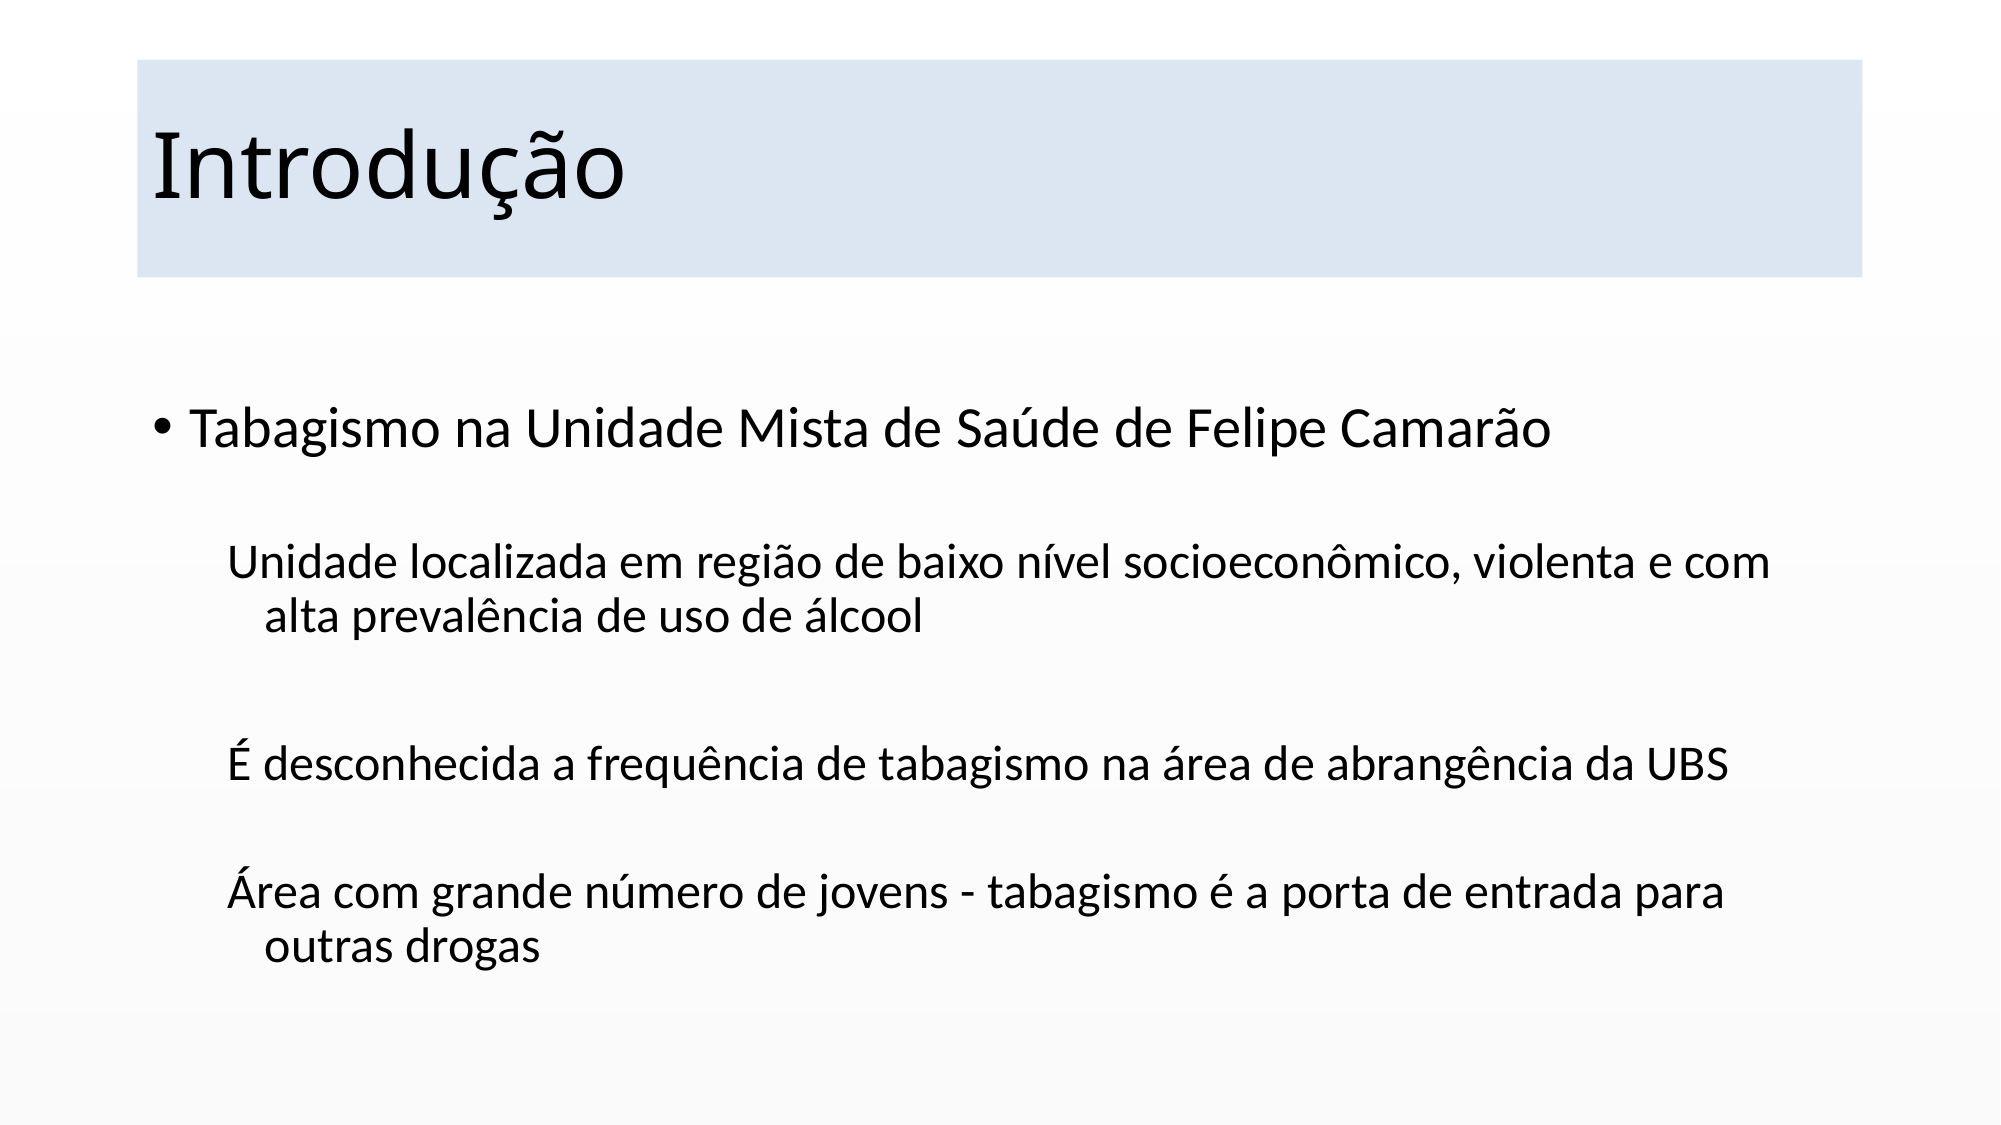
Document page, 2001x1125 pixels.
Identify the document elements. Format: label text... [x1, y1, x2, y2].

list Tabagismo na Unidade Mista de Saúde de Felipe Camarão Unidade localizada em região de baixo nível socioeconômico, violenta e com alta prevalência de uso de álcool É desconhecida a frequência de tabagismo na área de abrangência da UBS Área com grande número de jovens - tabagismo é a porta de entrada para outras drogas [137, 299, 1863, 1014]
title Introdução [137, 59, 1863, 278]
